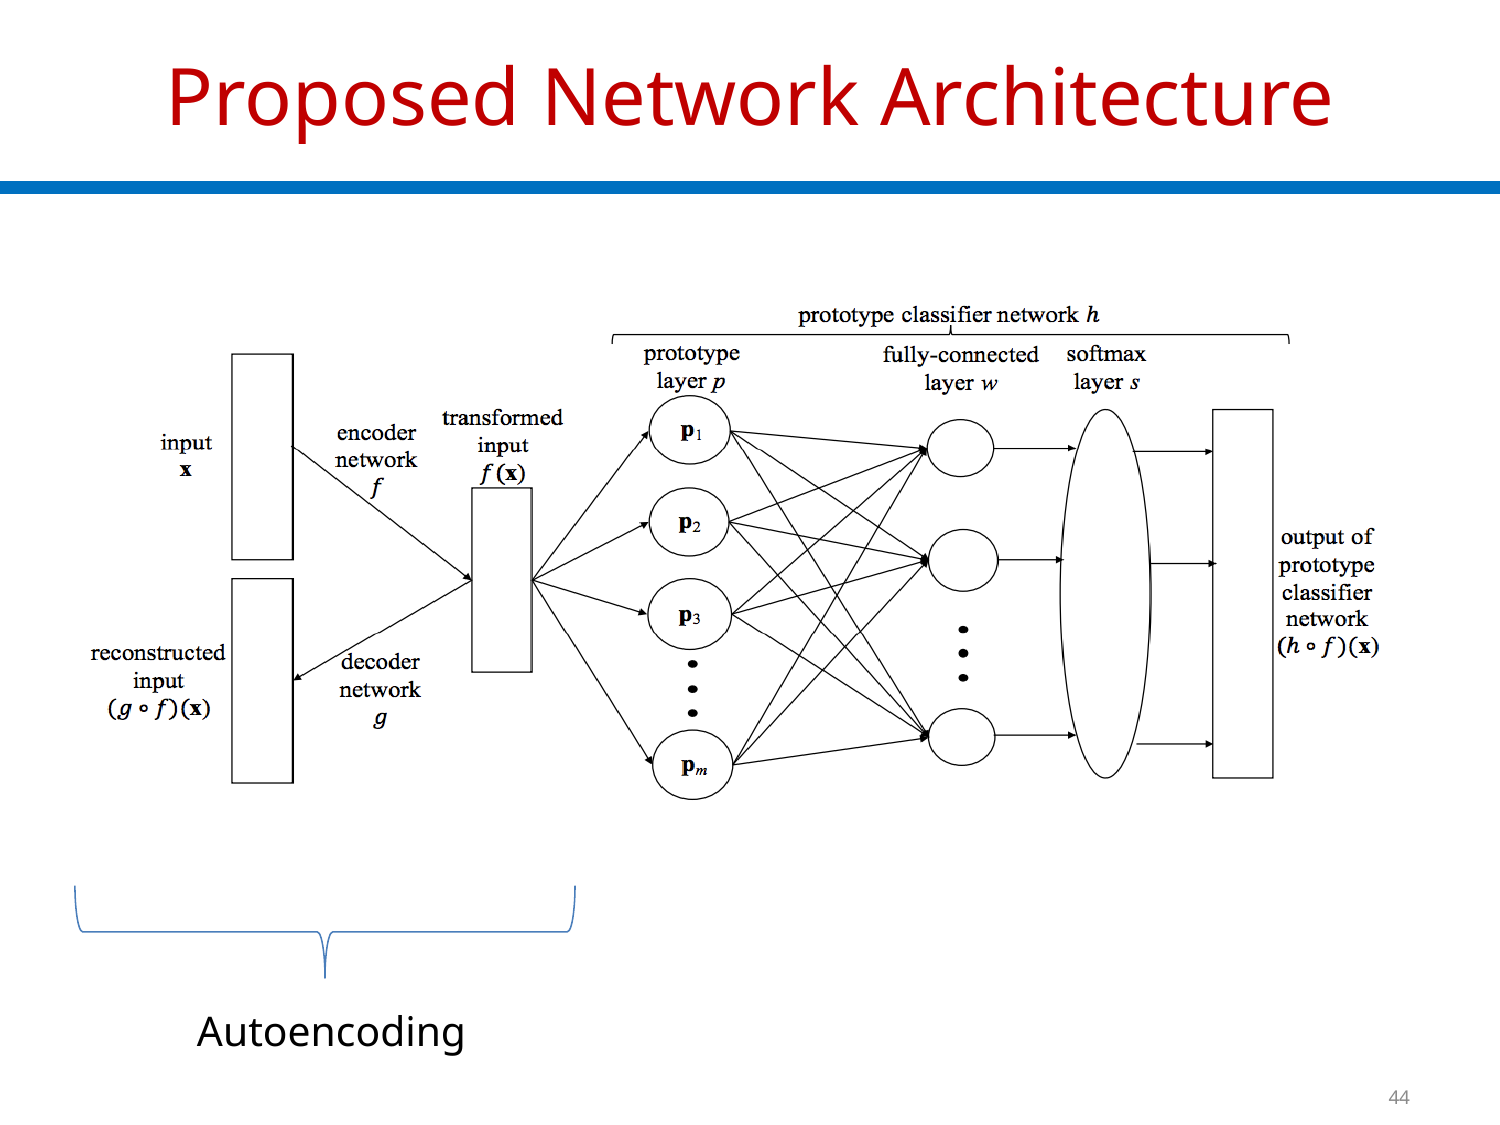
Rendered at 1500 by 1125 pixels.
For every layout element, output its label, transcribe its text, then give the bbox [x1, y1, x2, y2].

text_box [74, 885, 576, 979]
slide_number 44 [1074, 1085, 1425, 1112]
text_box Autoencoding [182, 997, 482, 1062]
title Proposed Network Architecture [0, 0, 1500, 188]
picture [0, 265, 1498, 818]
